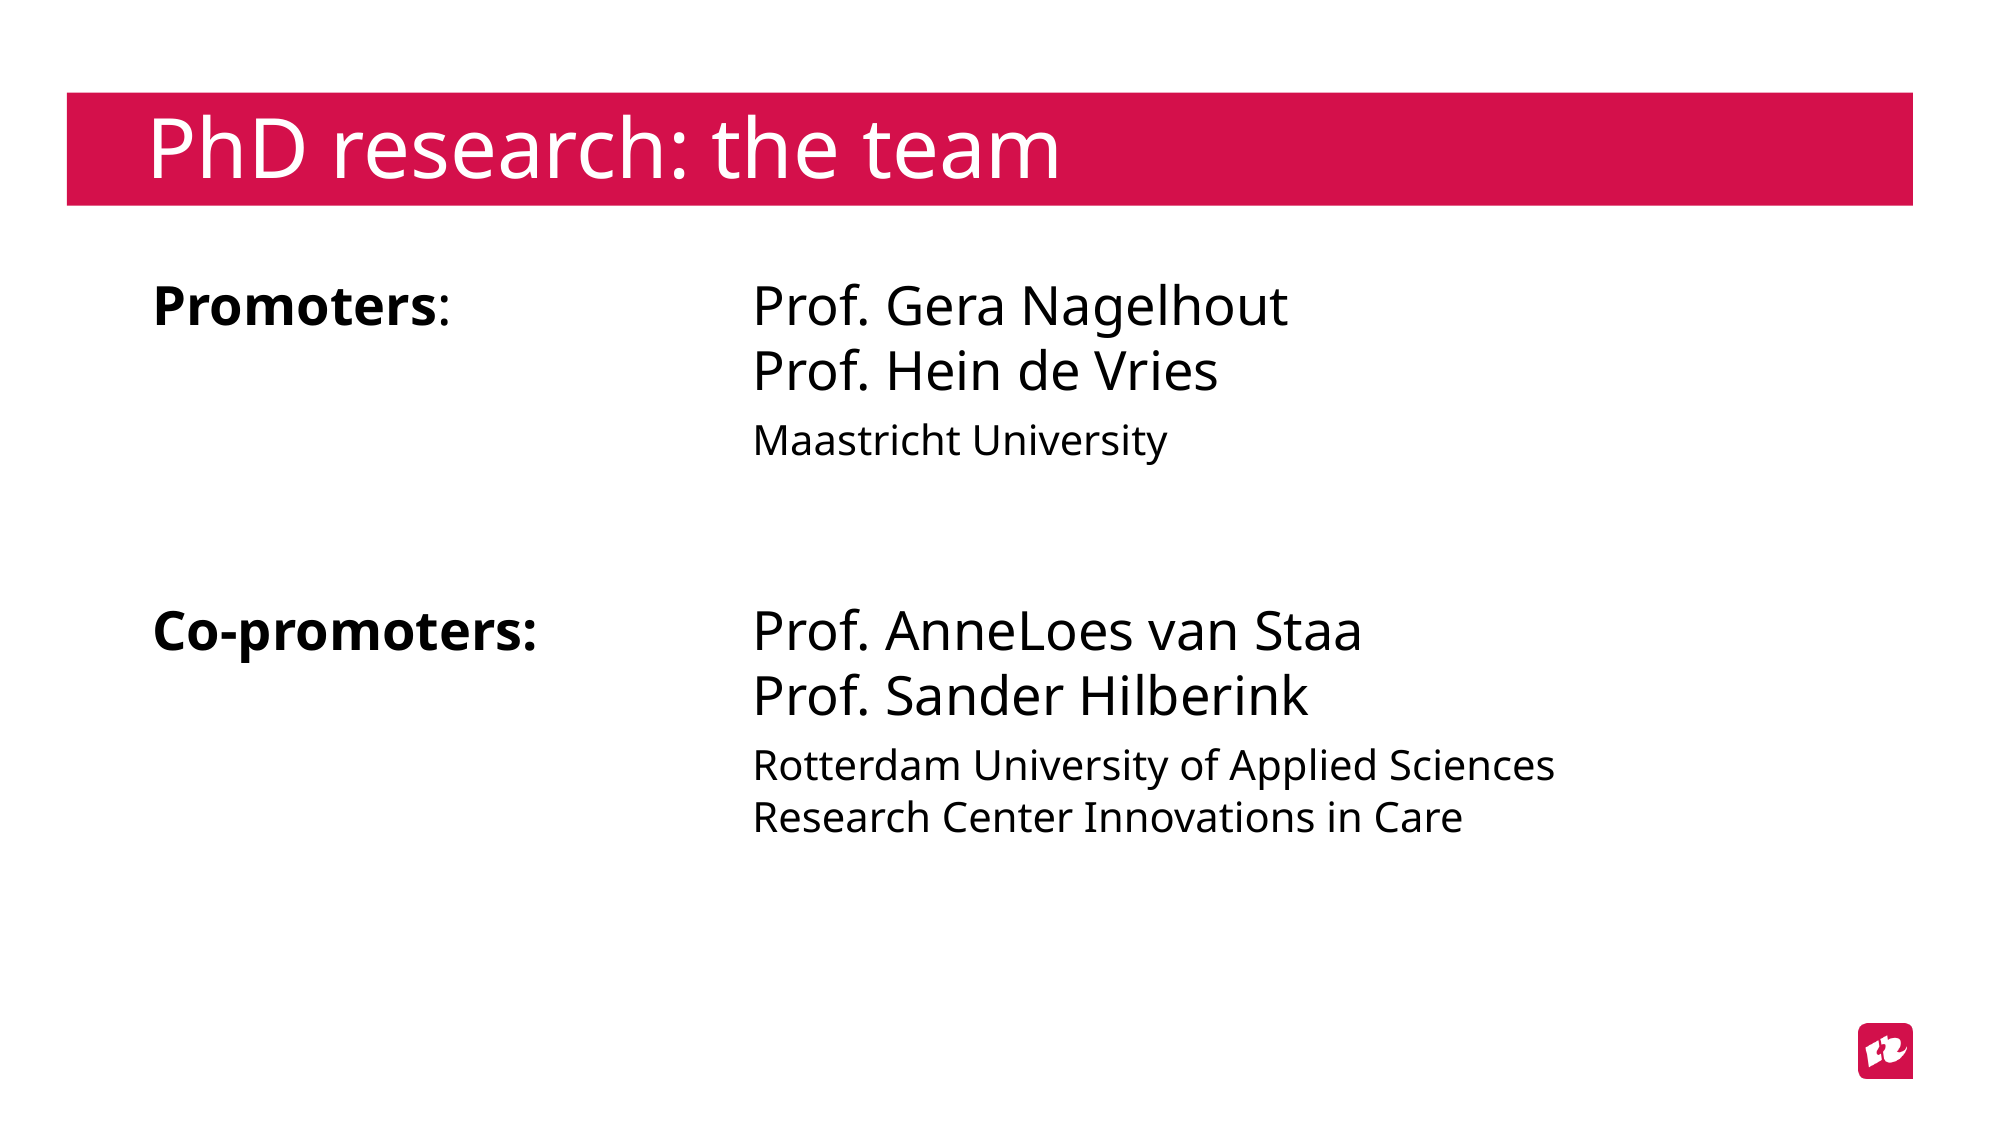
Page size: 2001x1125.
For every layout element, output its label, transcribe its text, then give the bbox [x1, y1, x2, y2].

picture [1858, 1023, 1913, 1079]
title PhD research: the team [131, 92, 1857, 211]
list Promoters: Prof. Gera Nagelhout Prof. Hein de Vries Maastricht University Co-promoters: Prof. AnneLoes van Staa Prof. Sander Hilberink Rotterdam University of Applied Sciences Research Center Innovations in Care [137, 263, 1863, 993]
